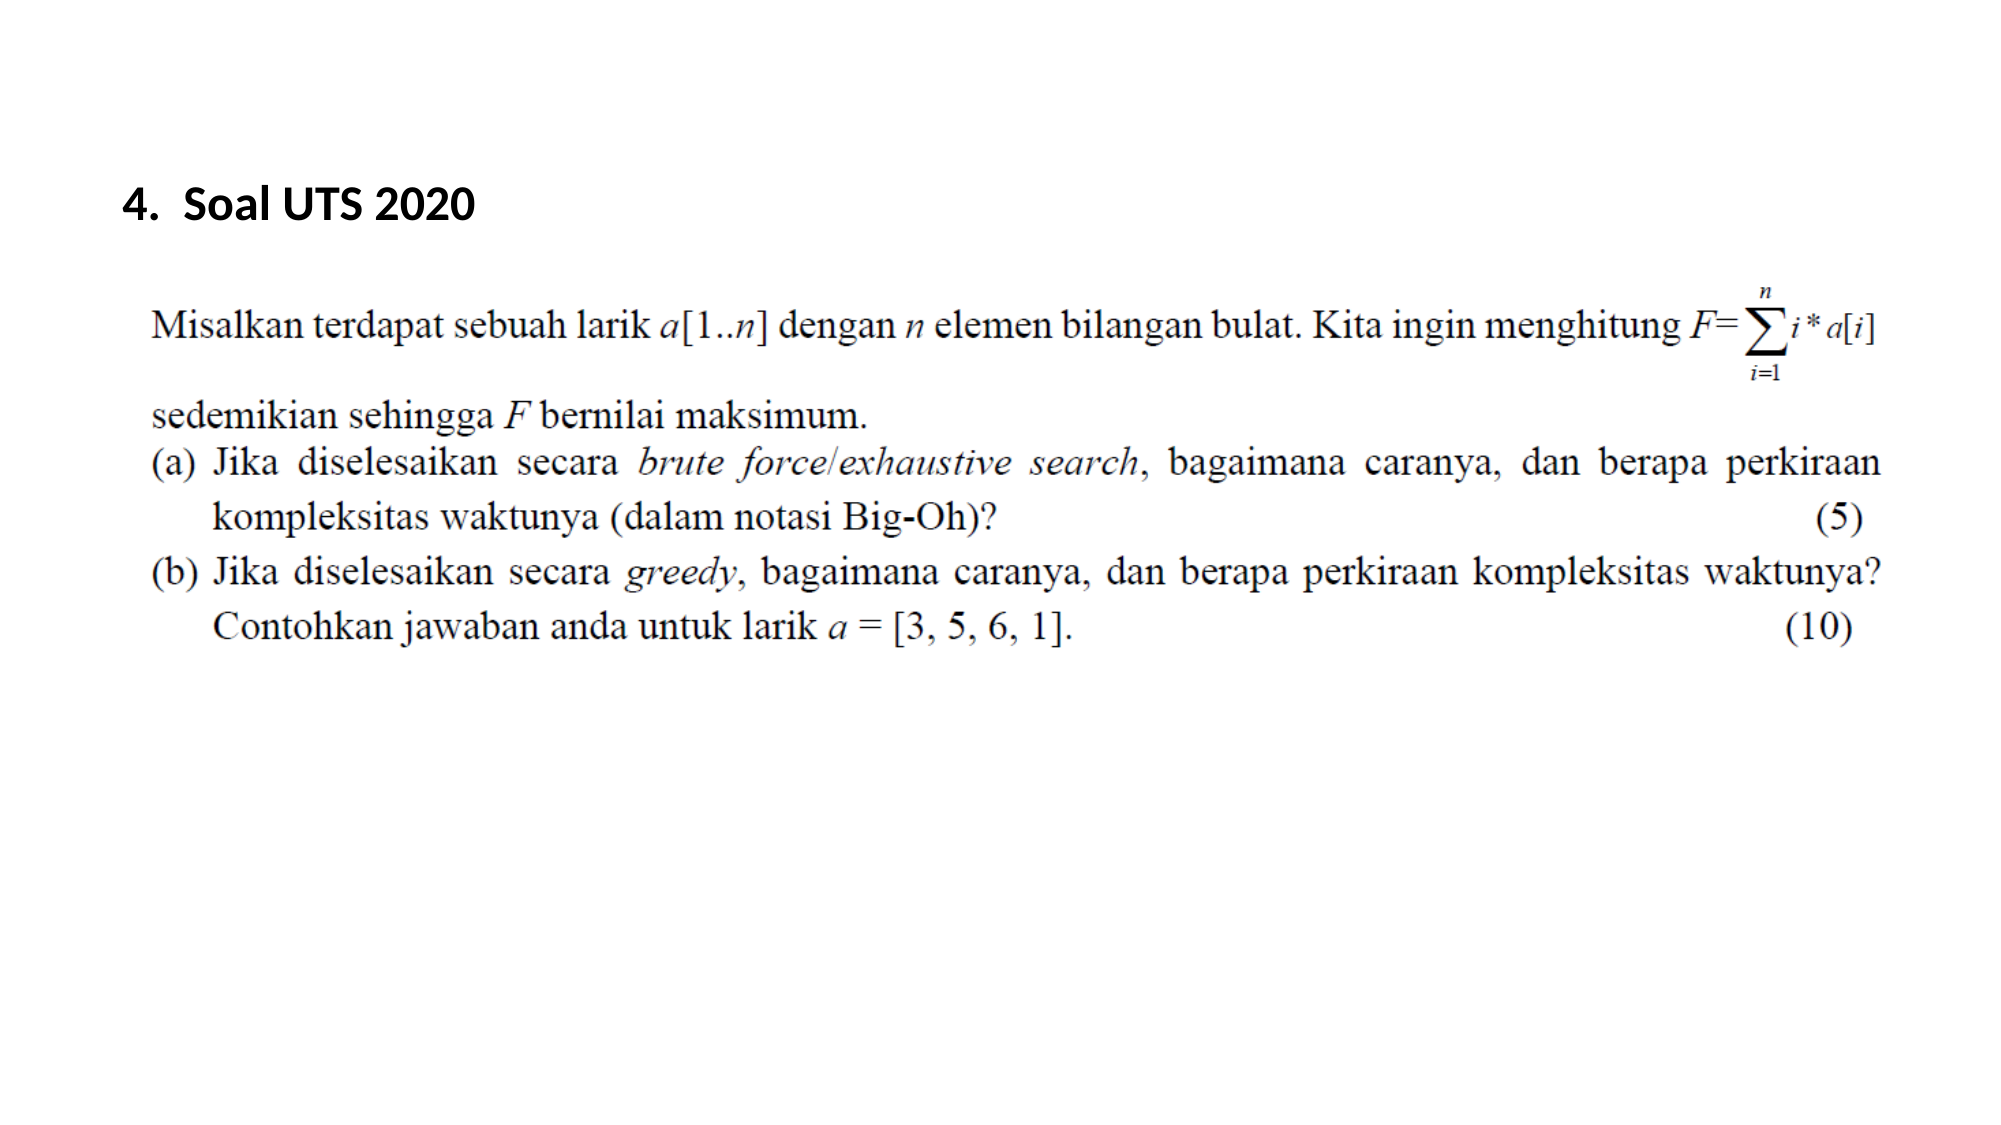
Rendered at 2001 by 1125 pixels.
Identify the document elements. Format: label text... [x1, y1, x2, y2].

list 4. Soal UTS 2020 [107, 170, 1833, 954]
picture [130, 271, 1907, 667]
